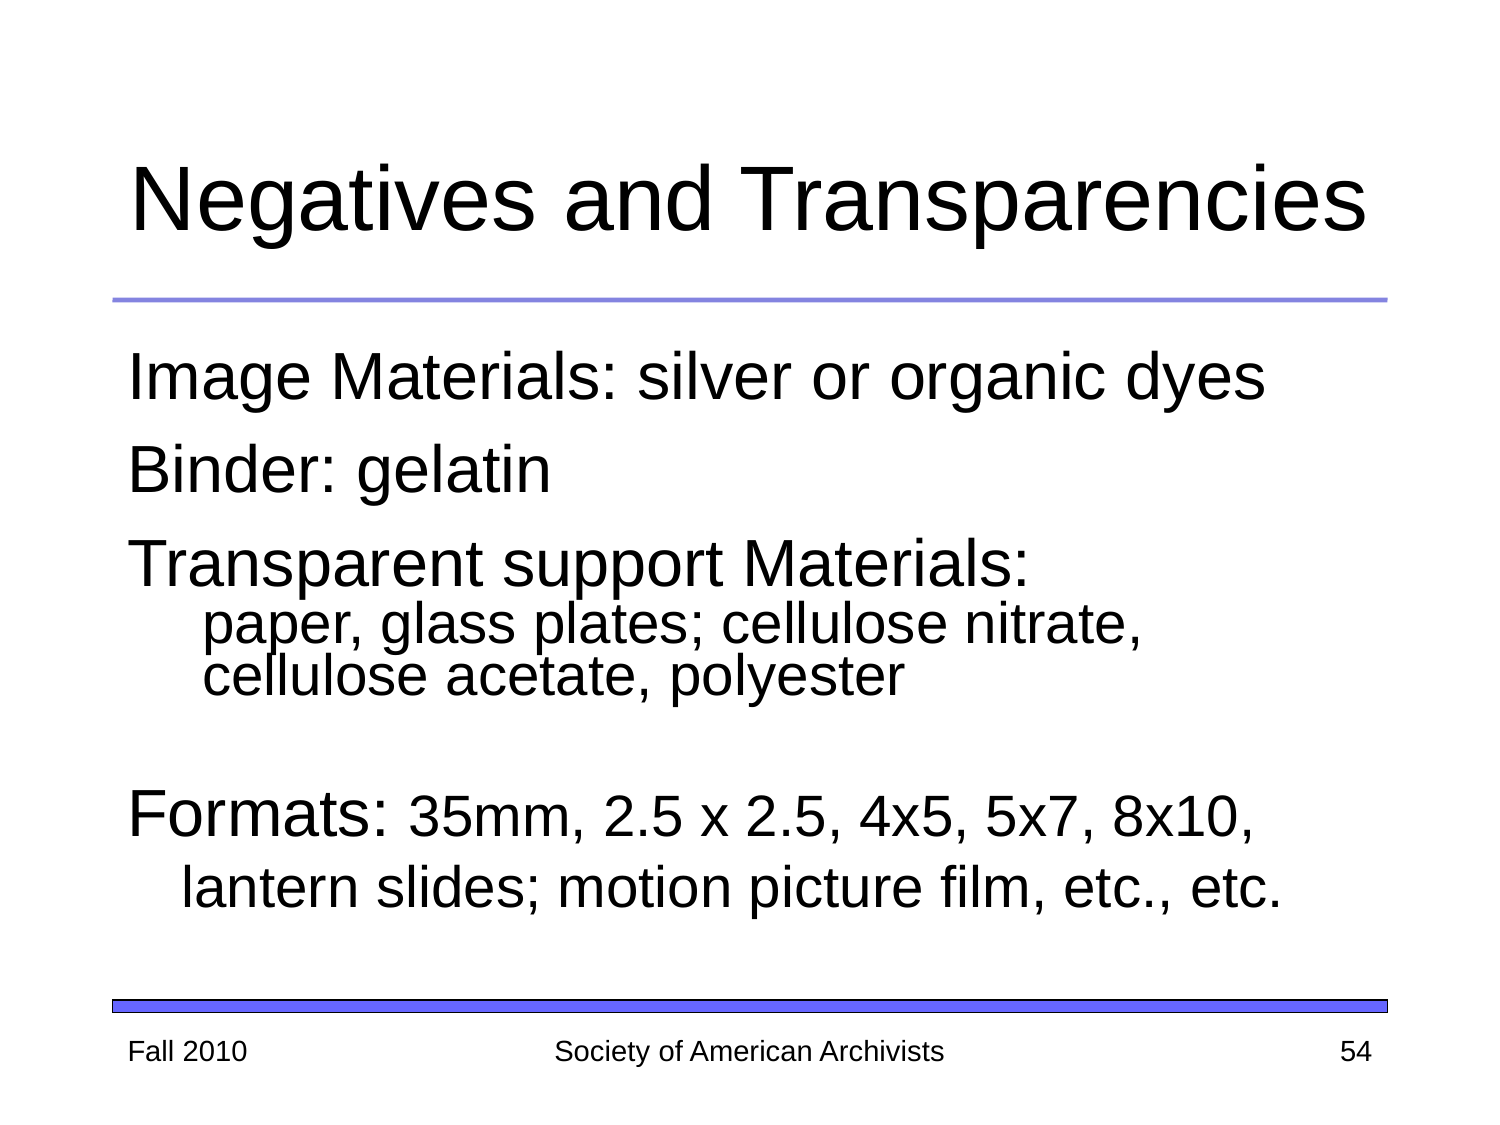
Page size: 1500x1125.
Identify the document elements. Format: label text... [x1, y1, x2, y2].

slide_number Fall 2010 [112, 1024, 426, 1101]
slide_number 54 [1074, 1024, 1388, 1101]
footer Society of American Archivists [512, 1024, 988, 1101]
list Image Materials: silver or organic dyes Binder: gelatin Transparent support Materials: paper, glass plates; cellulose nitrate, cellulose acetate, polyester Formats: 35mm, 2.5 x 2.5, 4x5, 5x7, 8x10, lantern slides; motion picture film, etc., etc. [112, 324, 1388, 1001]
title Negatives and Transparencies [112, 99, 1388, 288]
